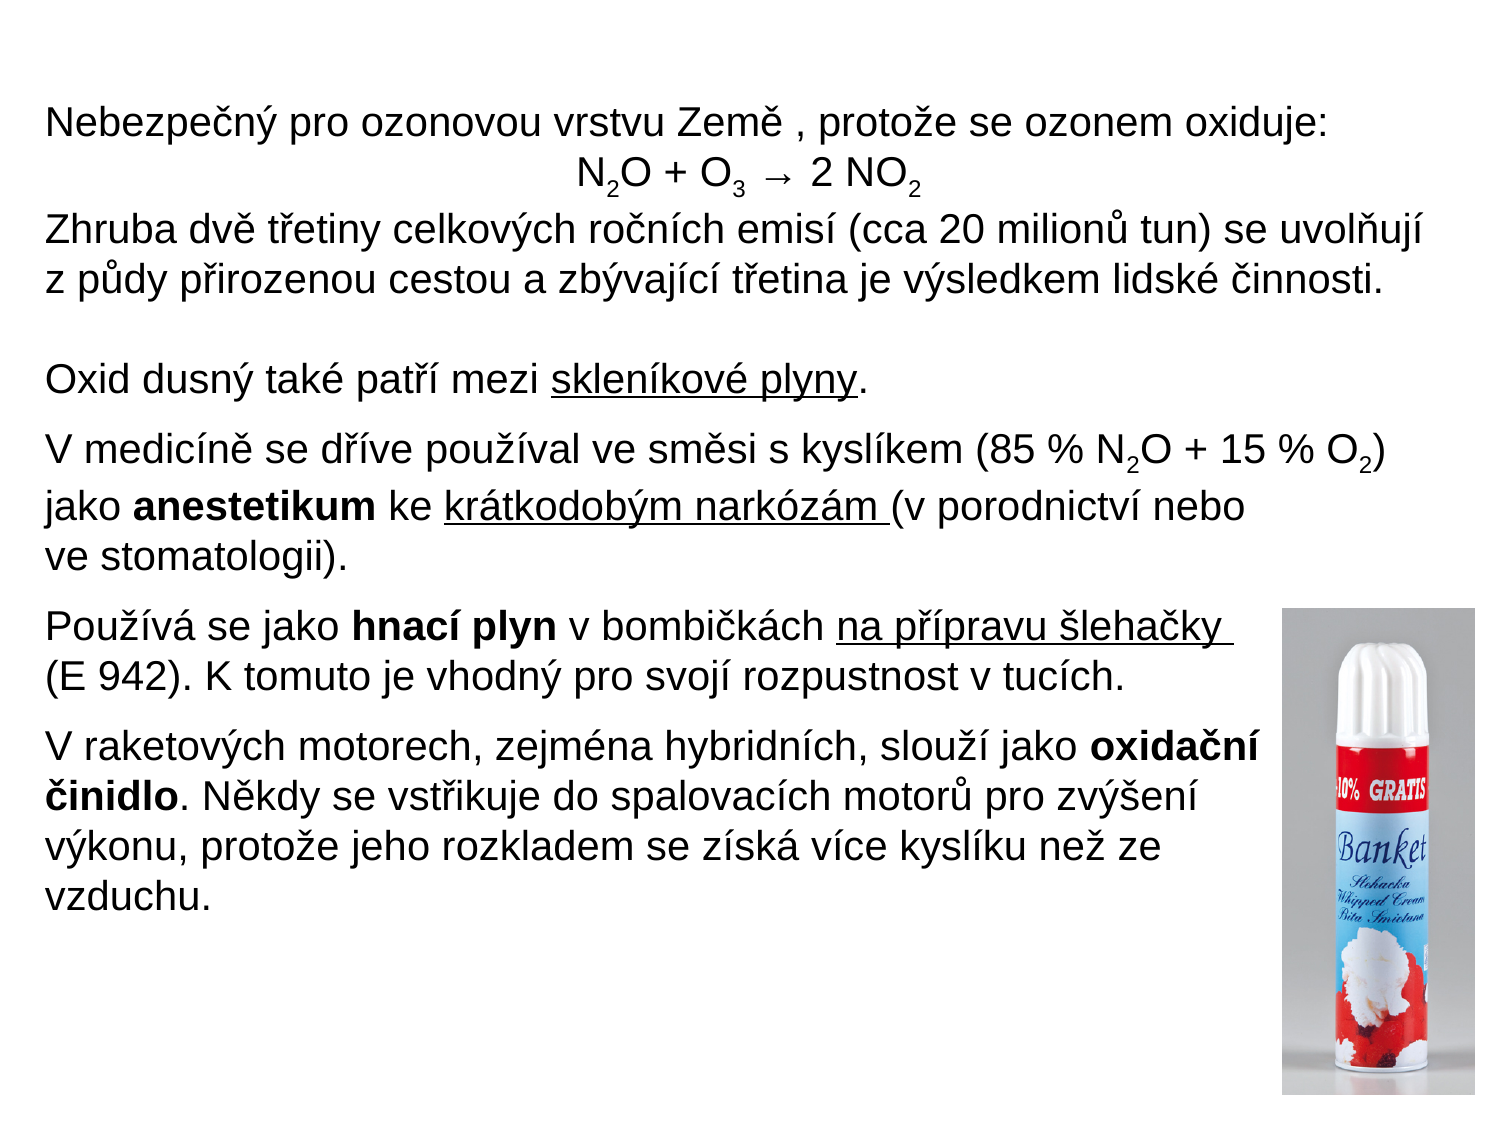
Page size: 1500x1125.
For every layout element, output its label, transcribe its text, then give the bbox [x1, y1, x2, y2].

text_box Nebezpečný pro ozonovou vrstvu Země , protože se ozonem oxiduje: N2O + O3 → 2 NO2 Zhruba dvě třetiny celkových ročních emisí (cca 20 milionů tun) se uvolňují z půdy přirozenou cestou a zbývající třetina je výsledkem lidské činnosti. Oxid dusný také patří mezi skleníkové plyny. V medicíně se dříve používal ve směsi s kyslíkem (85 % N2O + 15 % O2) jako anestetikum ke krátkodobým narkózám (v porodnictví nebo ve stomatologii). Používá se jako hnací plyn v bombičkách na přípravu šlehačky (E 942). K tomuto je vhodný pro svojí rozpustnost v tucích. V raketových motorech, zejména hybridních, slouží jako oxidační činidlo. Někdy se vstřikuje do spalovacích motorů pro zvýšení výkonu, protože jeho rozkladem se získá více kyslíku než ze vzduchu. [30, 87, 1468, 977]
picture [1282, 608, 1476, 1095]
